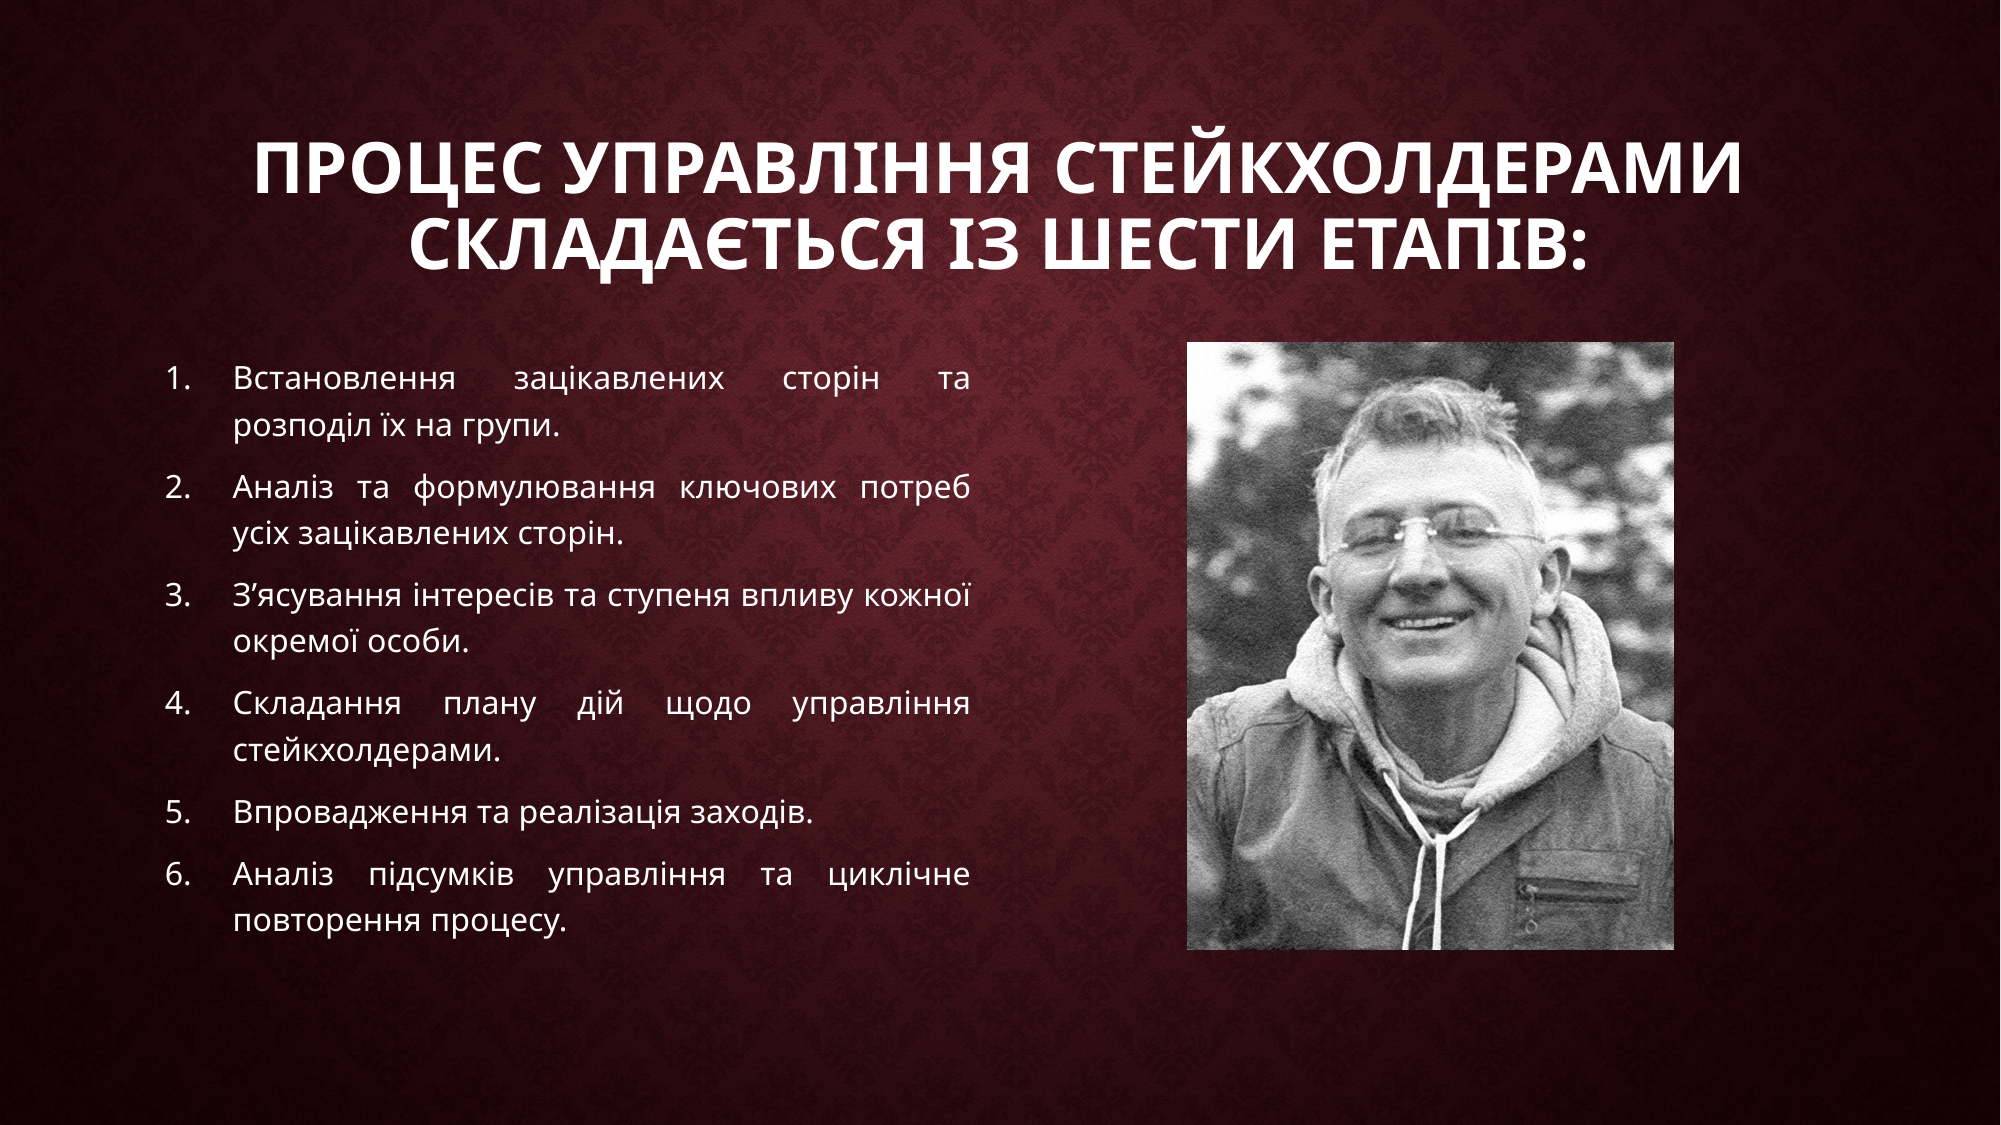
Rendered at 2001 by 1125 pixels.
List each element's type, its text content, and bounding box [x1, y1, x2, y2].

title процес управління стейкхолдерами складається із шести етапів: [149, 99, 1849, 318]
list Встановлення зацікавлених сторін та розподіл їх на групи. Аналіз та формулювання ключових потреб усіх зацікавлених сторін. З’ясування інтересів та ступеня впливу кожної окремої особи. Складання плану дій щодо управління стейкхолдерами. Впровадження та реалізація заходів. Аналіз підсумків управління та циклічне повторення процесу. [149, 342, 988, 950]
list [1187, 341, 1674, 951]
